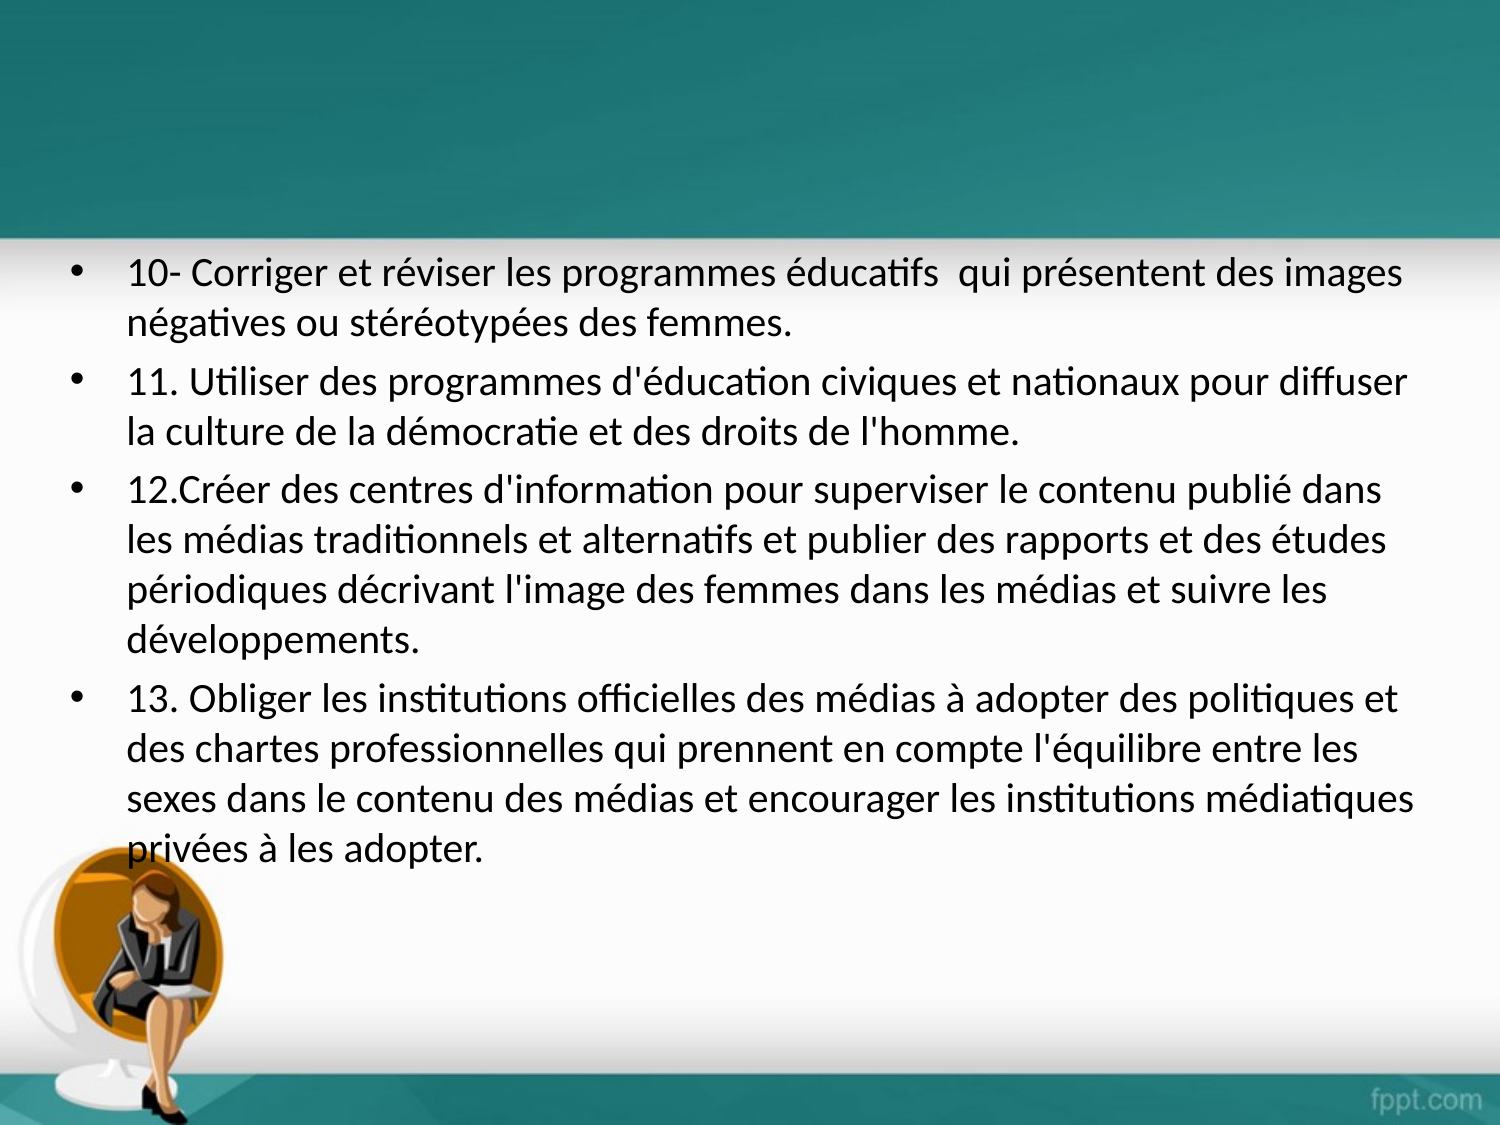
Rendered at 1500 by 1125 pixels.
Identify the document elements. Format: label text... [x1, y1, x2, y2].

picture [0, 0, 1500, 1125]
list 10- Corriger et réviser les programmes éducatifs qui présentent des images négatives ou stéréotypées des femmes. 11. Utiliser des programmes d'éducation civiques et nationaux pour diffuser la culture de la démocratie et des droits de l'homme. 12.Créer des centres d'information pour superviser le contenu publié dans les médias traditionnels et alternatifs et publier des rapports et des études périodiques décrivant l'image des femmes dans les médias et suivre les développements. 13. Obliger les institutions officielles des médias à adopter des politiques et des chartes professionnelles qui prennent en compte l'équilibre entre les sexes dans le contenu des médias et encourager les institutions médiatiques privées à les adopter. [55, 149, 1445, 1008]
